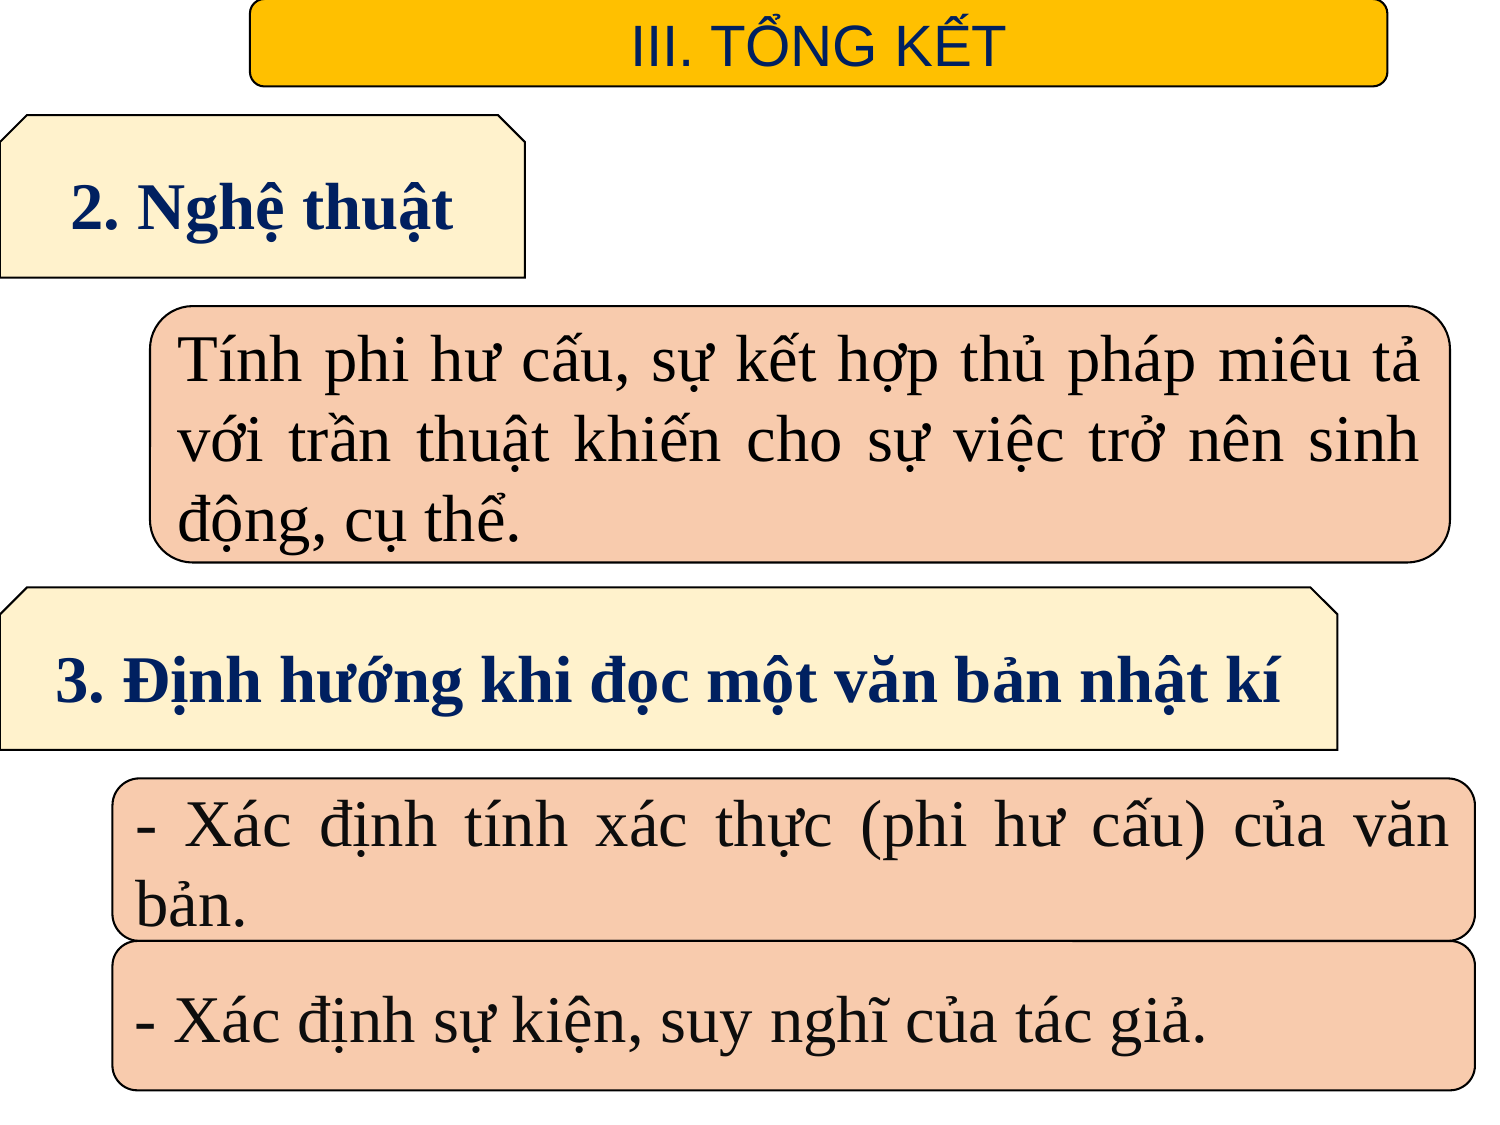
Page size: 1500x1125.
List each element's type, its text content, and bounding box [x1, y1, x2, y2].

text_box 3. Định hướng khi đọc một văn bản nhật kí [0, 586, 1339, 751]
text_box 2. Nghệ thuật [0, 114, 526, 279]
text_box III. TỔNG KẾT [248, 0, 1389, 88]
text_box Tính phi hư cấu, sự kết hợp thủ pháp miêu tả với trần thuật khiến cho sự việc trở nên sinh động, cụ thể. [148, 305, 1452, 564]
text_box - Xác định sự kiện, suy nghĩ của tác giả. [111, 939, 1476, 1092]
text_box - Xác định tính xác thực (phi hư cấu) của văn bản. [111, 777, 1476, 941]
